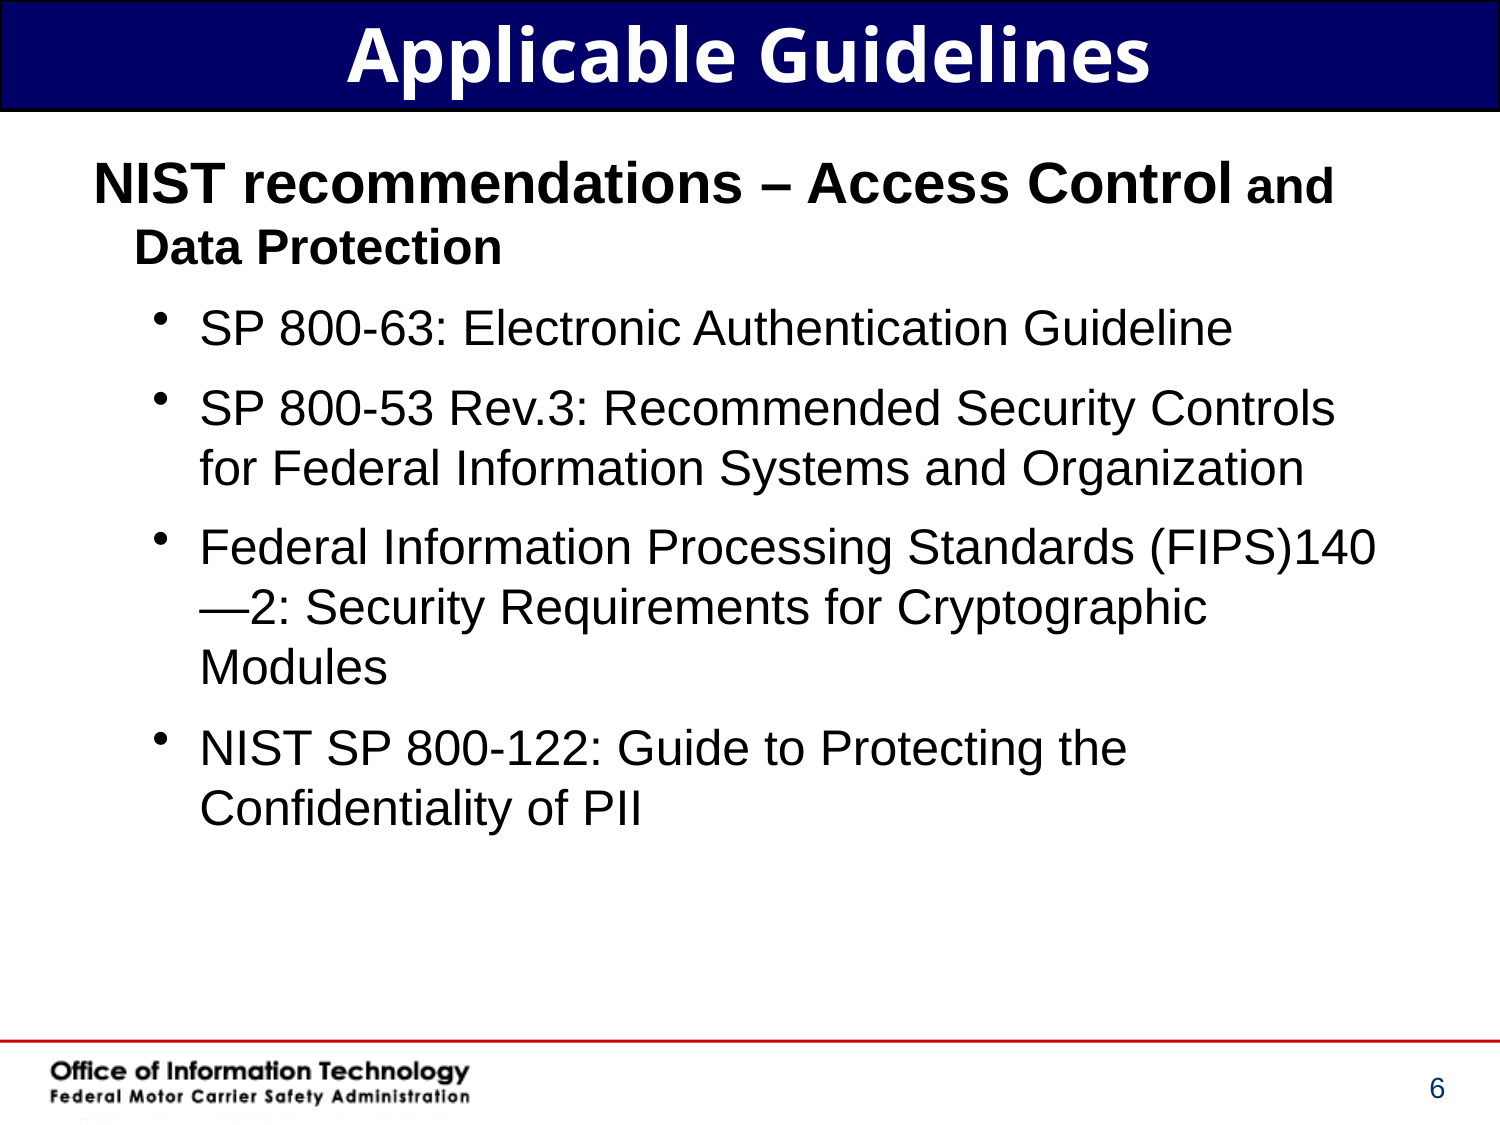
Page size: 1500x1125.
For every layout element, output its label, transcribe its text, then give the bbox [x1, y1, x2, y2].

list NIST recommendations – Access Control and Data Protection SP 800-63: Electronic Authentication Guideline SP 800-53 Rev.3: Recommended Security Controls for Federal Information Systems and Organization Federal Information Processing Standards (FIPS)140—2: Security Requirements for Cryptographic Modules NIST SP 800-122: Guide to Protecting the Confidentiality of PII [62, 137, 1413, 1001]
title Applicable Guidelines [0, 0, 1500, 112]
picture [36, 1045, 487, 1121]
